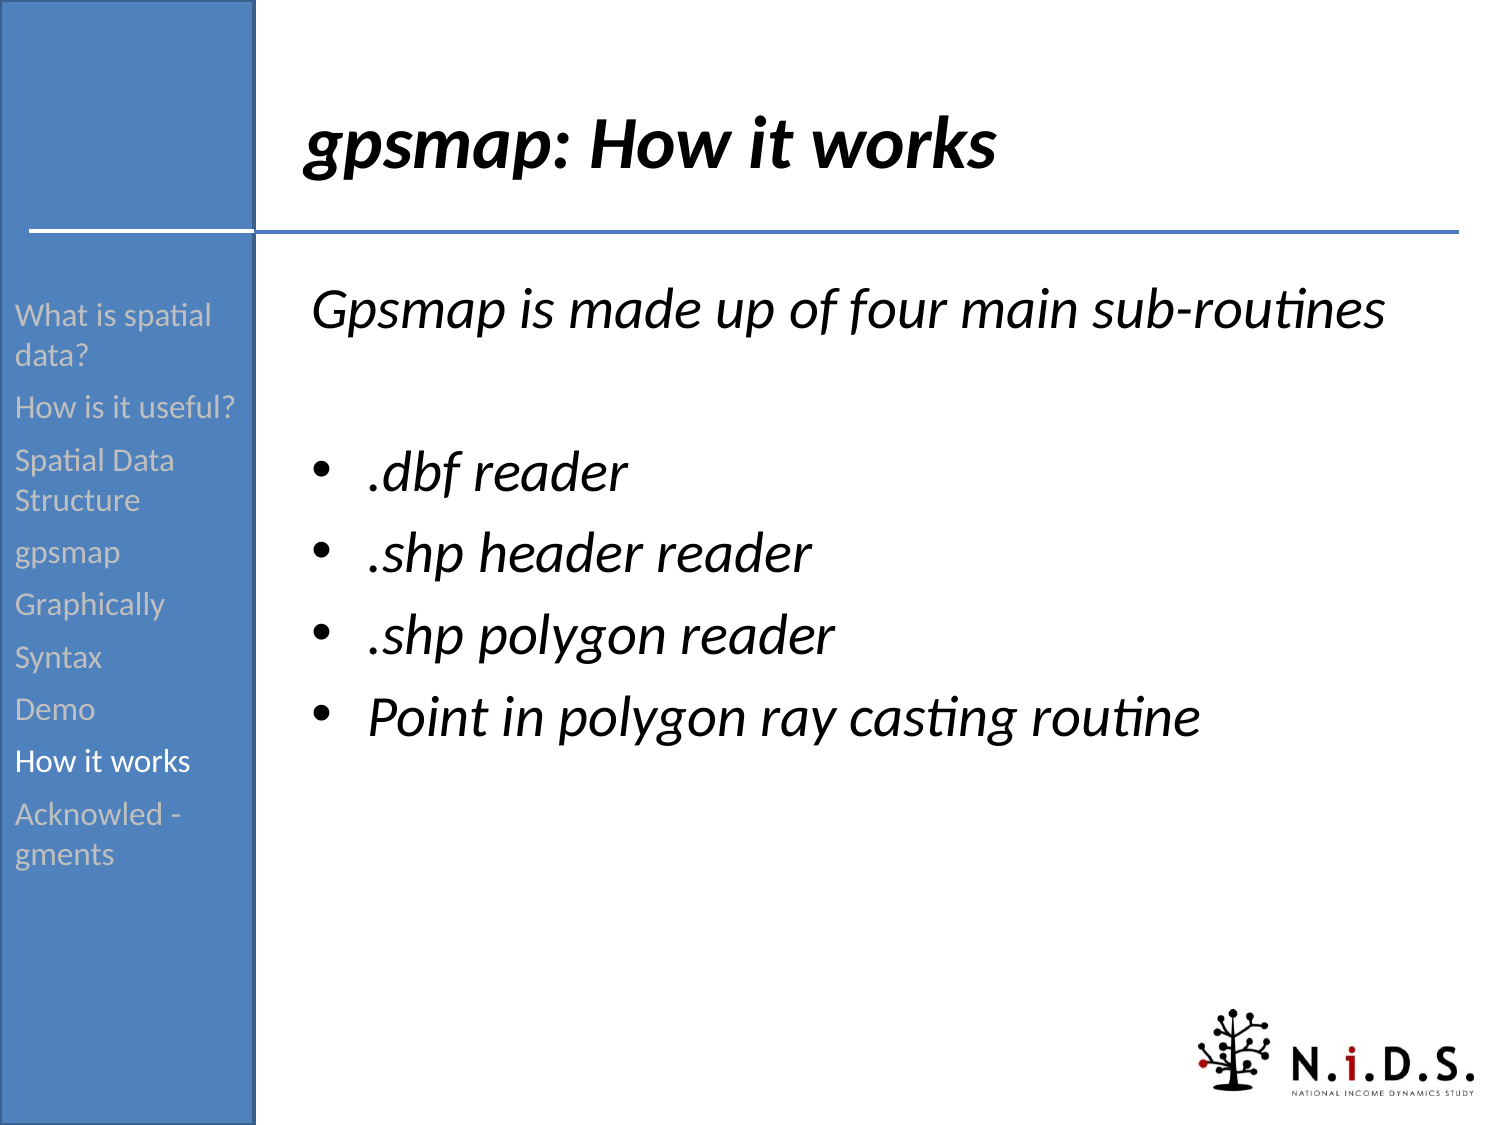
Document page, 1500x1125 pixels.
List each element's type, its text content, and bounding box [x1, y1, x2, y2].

list Gpsmap is made up of four main sub-routines .dbf reader .shp header reader .shp polygon reader Point in polygon ray casting routine [277, 262, 1459, 1083]
picture [1198, 1009, 1474, 1096]
text_box What is spatial data? How is it useful? Spatial Data Structure gpsmap Graphically Syntax Demo How it works Acknowled -gments [0, 0, 256, 1125]
title gpsmap: How it works [289, 45, 1425, 230]
